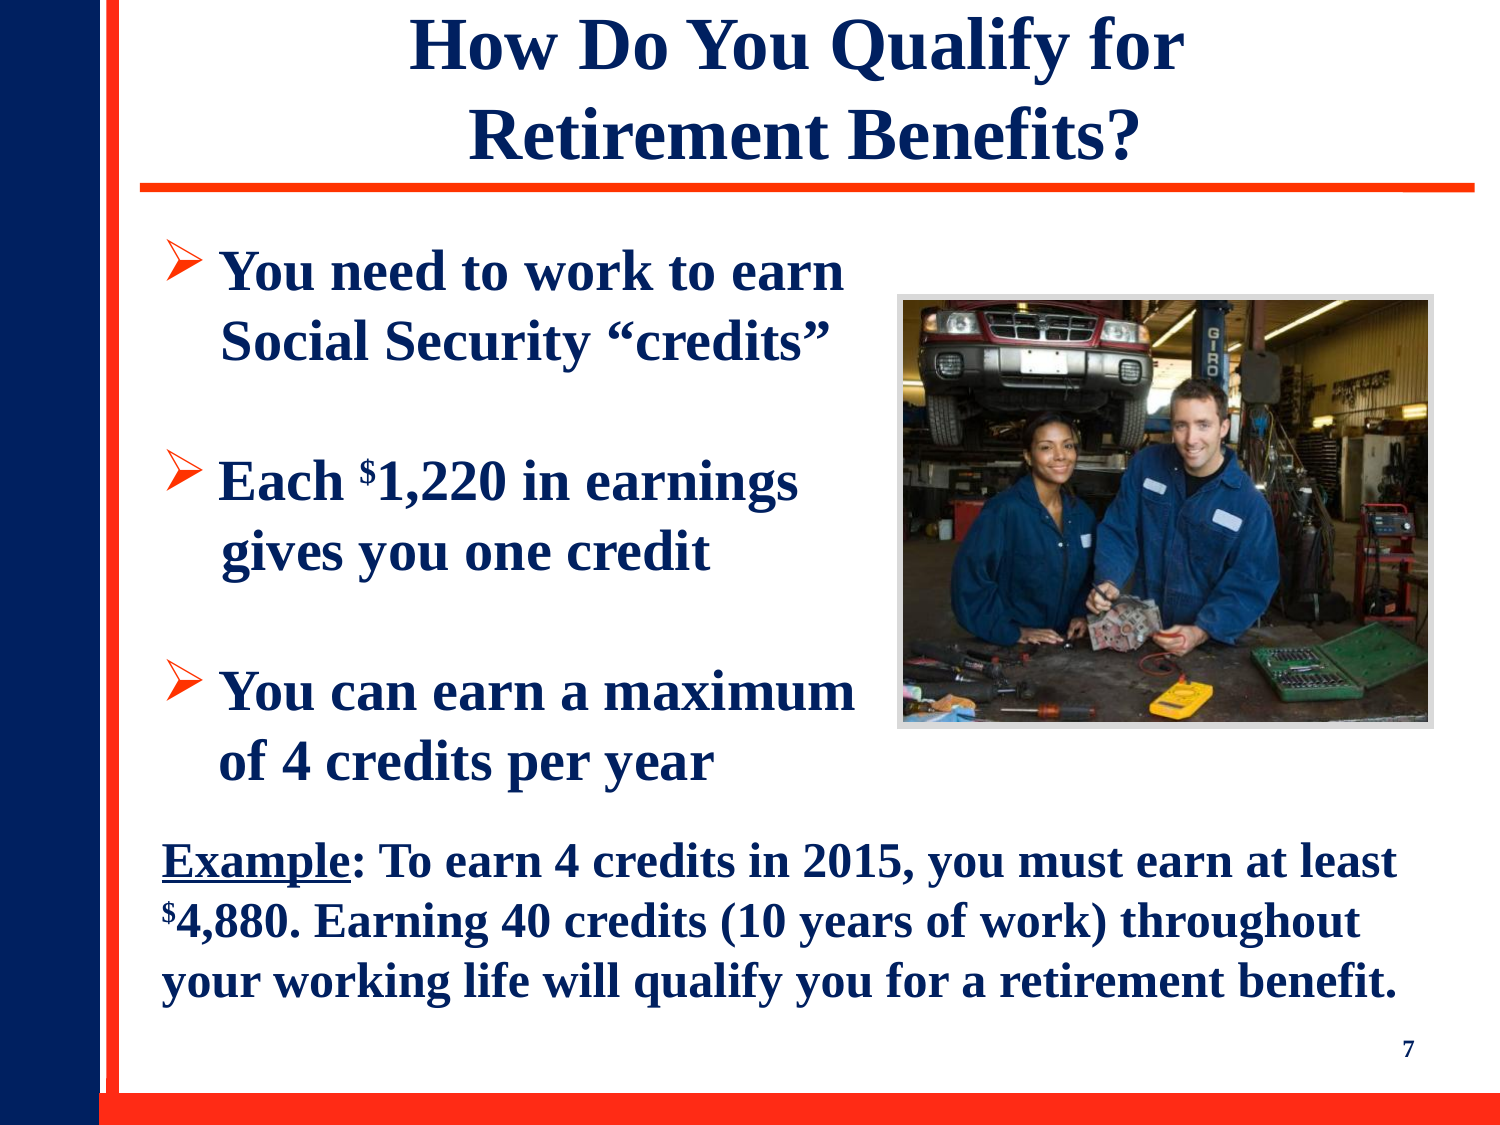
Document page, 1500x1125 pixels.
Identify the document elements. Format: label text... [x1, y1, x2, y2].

picture [902, 299, 1429, 723]
text_box How Do You Qualify for Retirement Benefits? [112, 0, 1500, 183]
text_box You need to work to earn Social Security “credits” Each $1,220 in earnings gives you one credit You can earn a maximum of 4 credits per year Example: To earn 4 credits in 2015, you must earn at least $4,880. Earning 40 credits (10 years of work) throughout your working life will qualify you for a retirement benefit. [146, 224, 1500, 1015]
